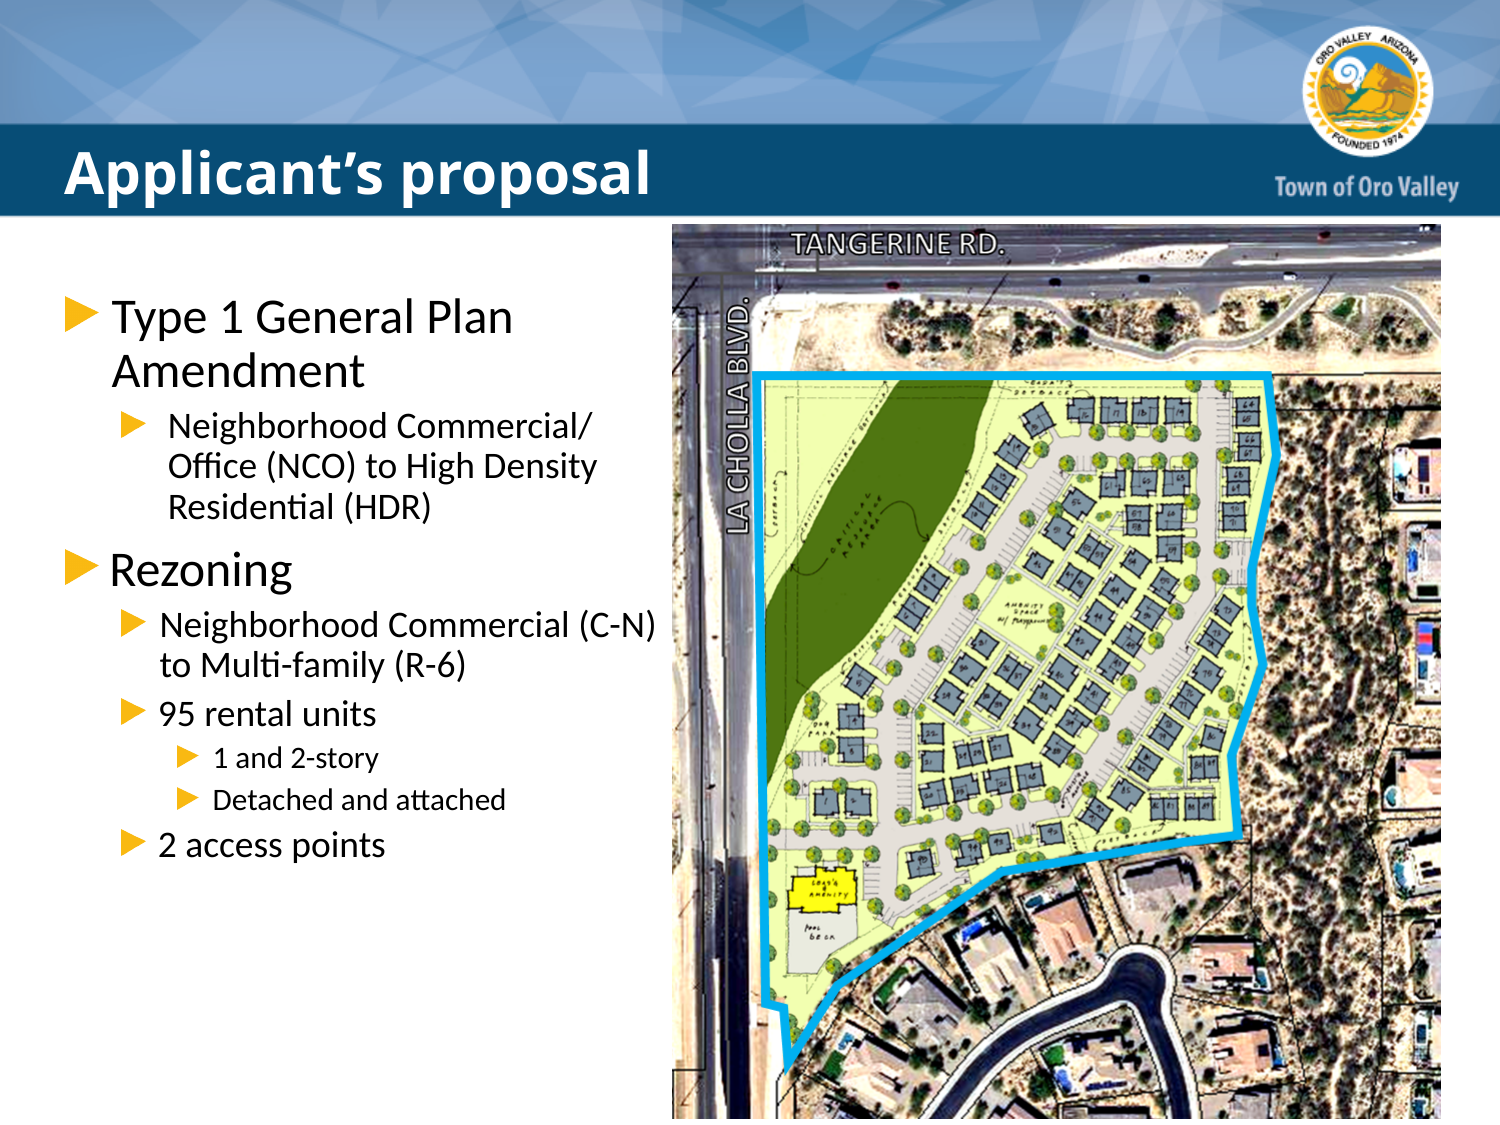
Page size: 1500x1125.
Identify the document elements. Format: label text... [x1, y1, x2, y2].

list Type 1 General Plan Amendment Neighborhood Commercial/ Office (NCO) to High Density Residential (HDR) Rezoning Neighborhood Commercial (C-N) to Multi-family (R-6) 95 rental units 1 and 2-story Detached and attached 2 access points [50, 282, 672, 933]
title Applicant’s proposal [50, 137, 1225, 225]
picture [0, 0, 1500, 1125]
